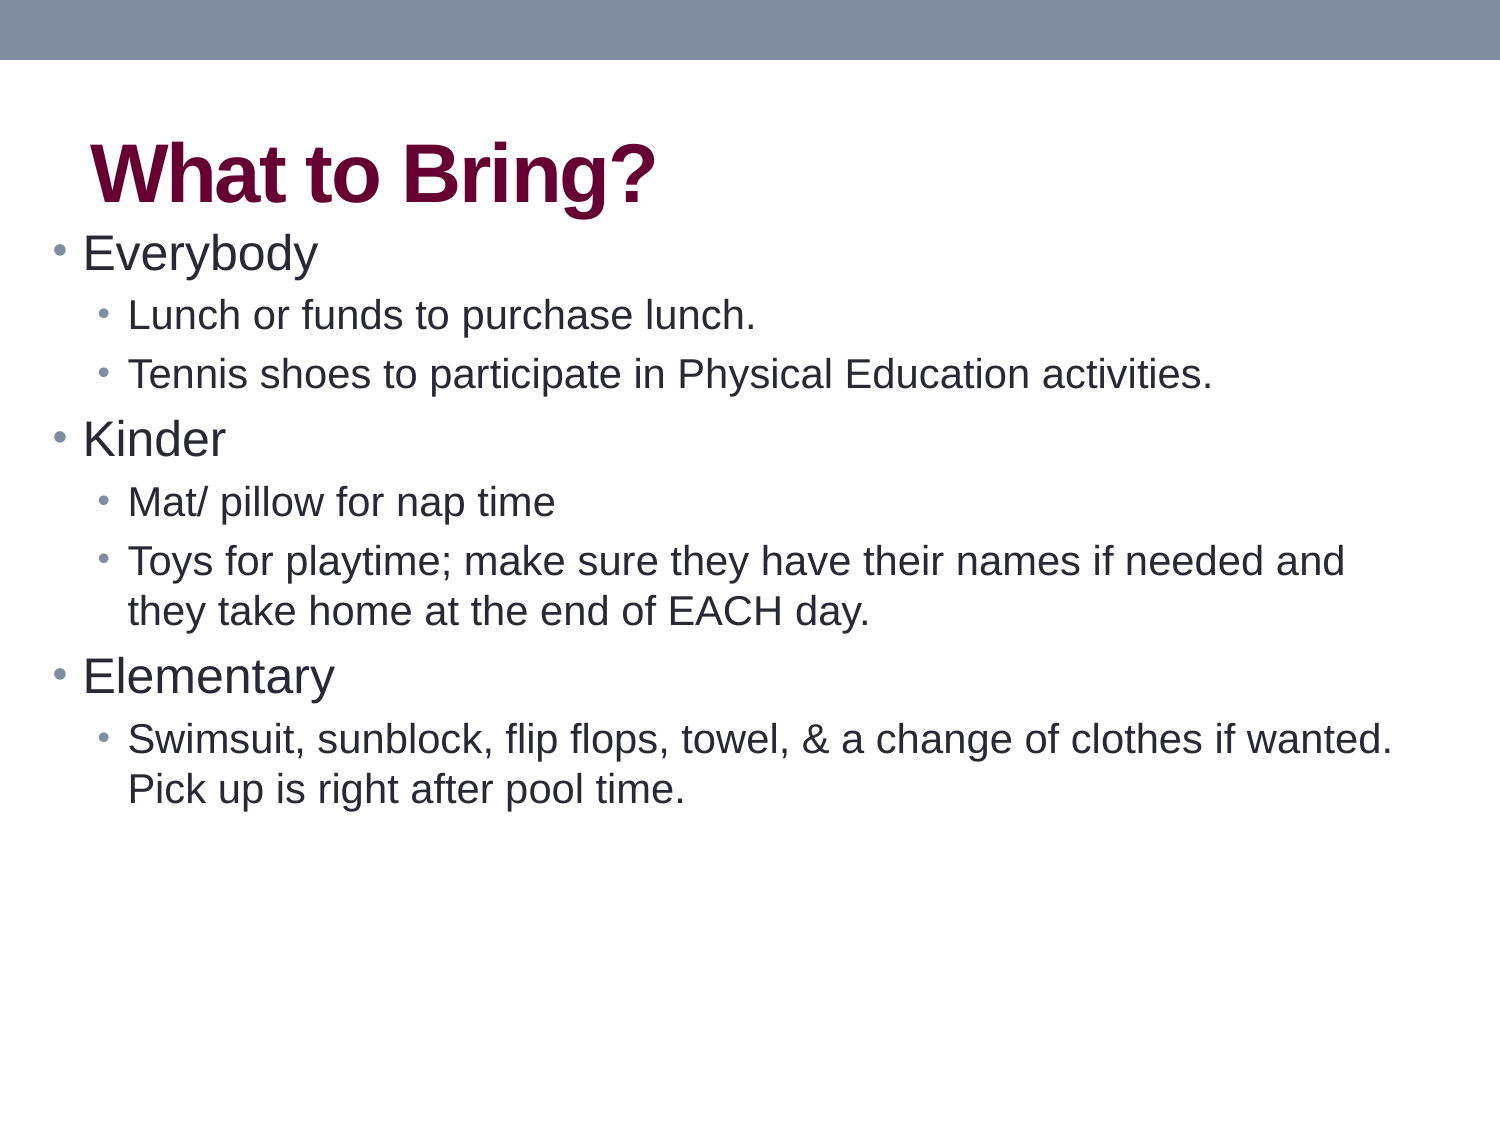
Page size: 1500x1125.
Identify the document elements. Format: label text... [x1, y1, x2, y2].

list Everybody Lunch or funds to purchase lunch. Tennis shoes to participate in Physical Education activities. Kinder Mat/ pillow for nap time Toys for playtime; make sure they have their names if needed and they take home at the end of EACH day. Elementary Swimsuit, sunblock, flip flops, towel, & a change of clothes if wanted. Pick up is right after pool time. [37, 212, 1450, 1063]
title What to Bring? [75, 87, 1425, 212]
